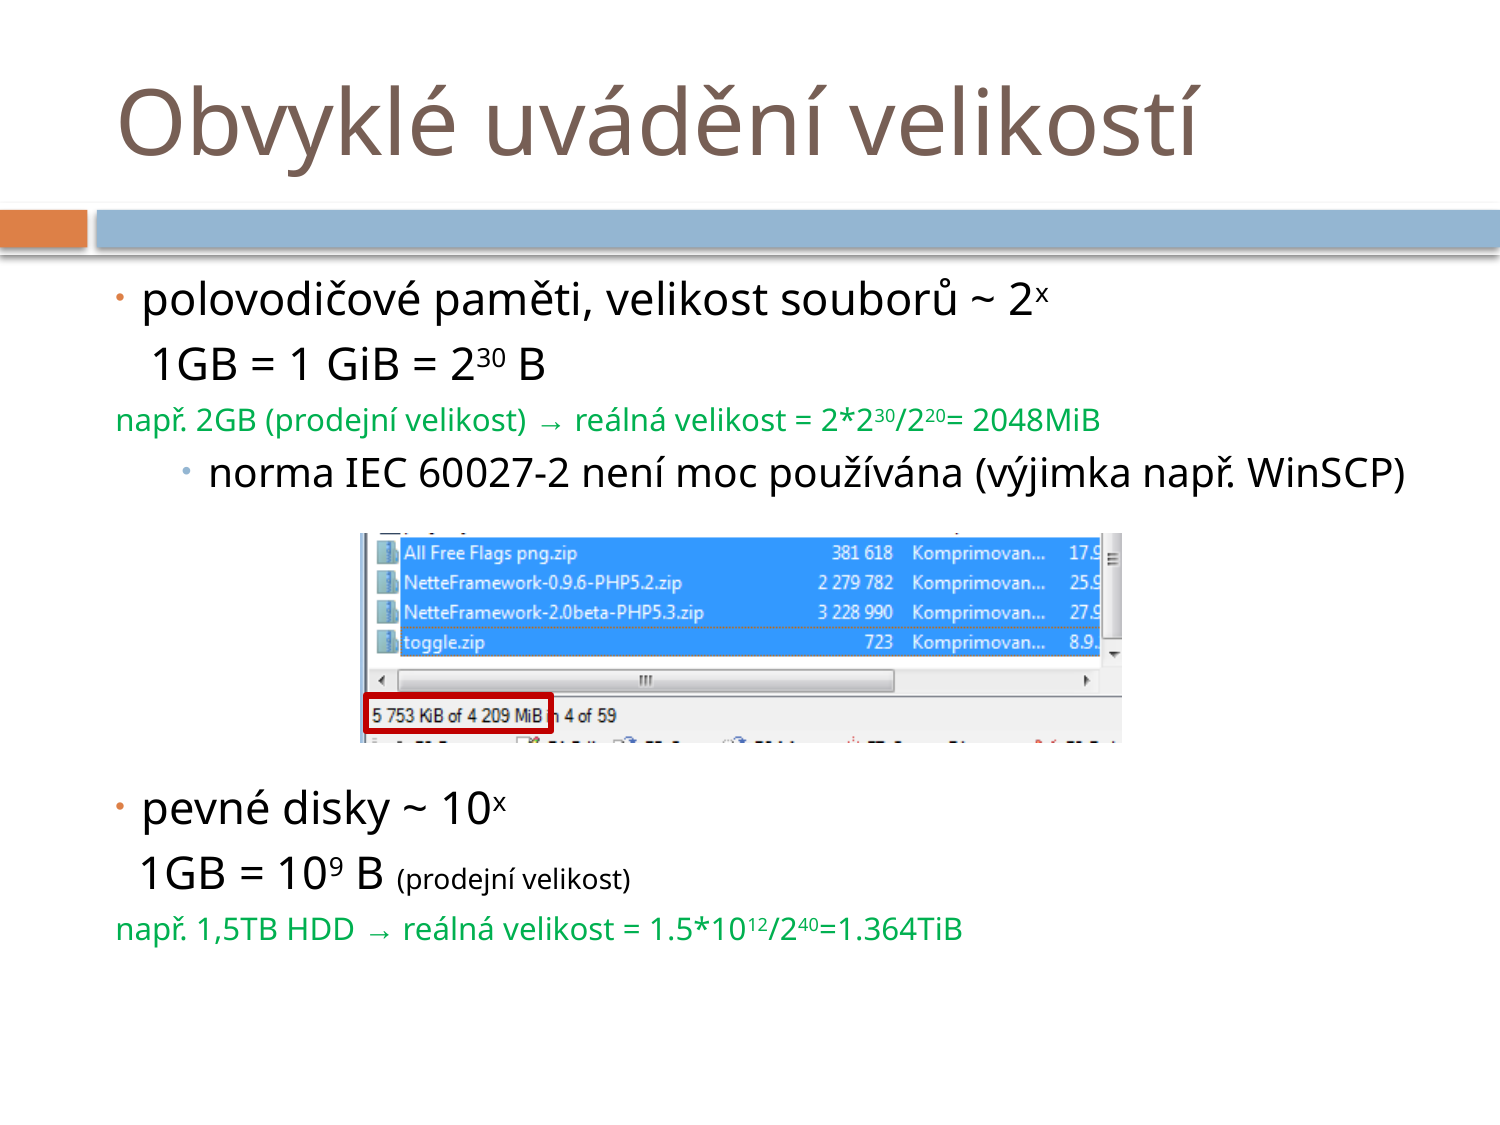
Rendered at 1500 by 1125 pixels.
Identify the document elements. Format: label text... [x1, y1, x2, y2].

list polovodičové paměti, velikost souborů ~ 2x 1GB = 1 GiB = 230 B např. 2GB (prodejní velikost) → reálná velikost = 2*230/220= 2048MiB norma IEC 60027-2 není moc používána (výjimka např. WinSCP) pevné disky ~ 10x 1GB = 109 B (prodejní velikost) např. 1,5TB HDD → reálná velikost = 1.5*1012/240=1.364TiB [100, 262, 1438, 1000]
title Obvyklé uvádění velikostí [100, 37, 1438, 200]
picture [359, 532, 1122, 743]
